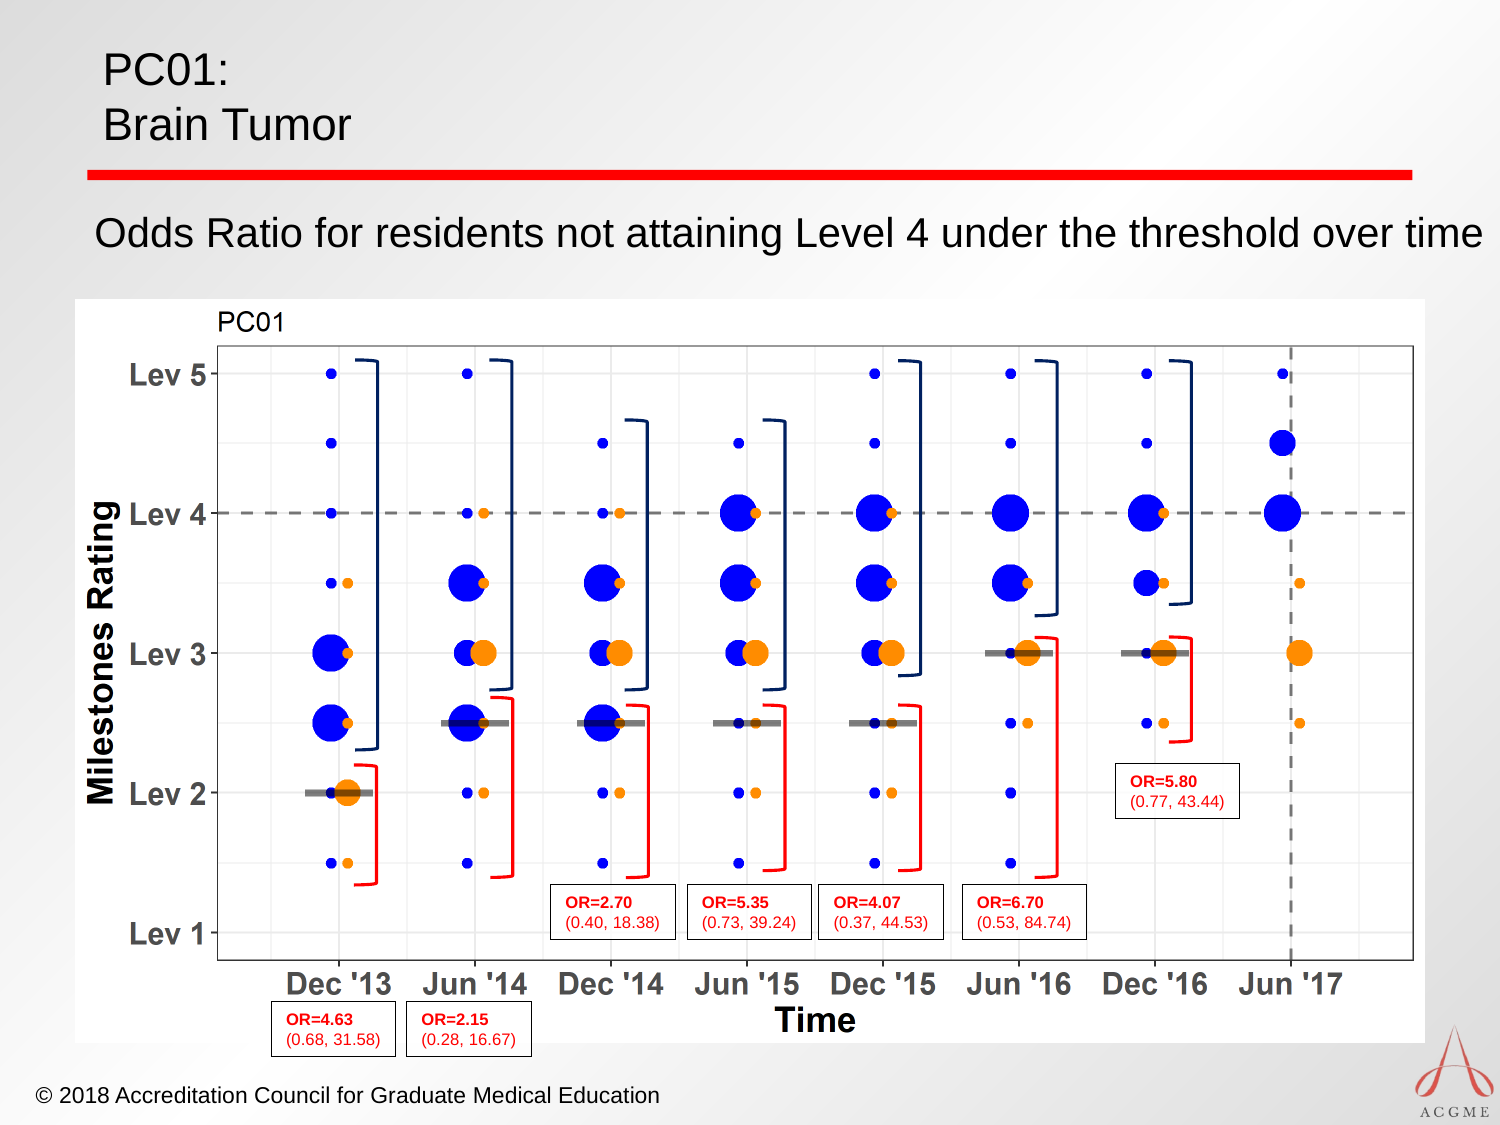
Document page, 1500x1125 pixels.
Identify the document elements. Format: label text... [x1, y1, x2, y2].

text_box Odds Ratio for residents not attaining Level 4 under the threshold over time [79, 198, 1500, 264]
text_box OR=4.63 (0.68, 31.58) [271, 1052, 396, 1057]
title PC01: Brain Tumor [87, 26, 1438, 163]
text_box OR=2.15 (0.28, 16.67) [406, 1052, 532, 1057]
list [74, 299, 1426, 1043]
